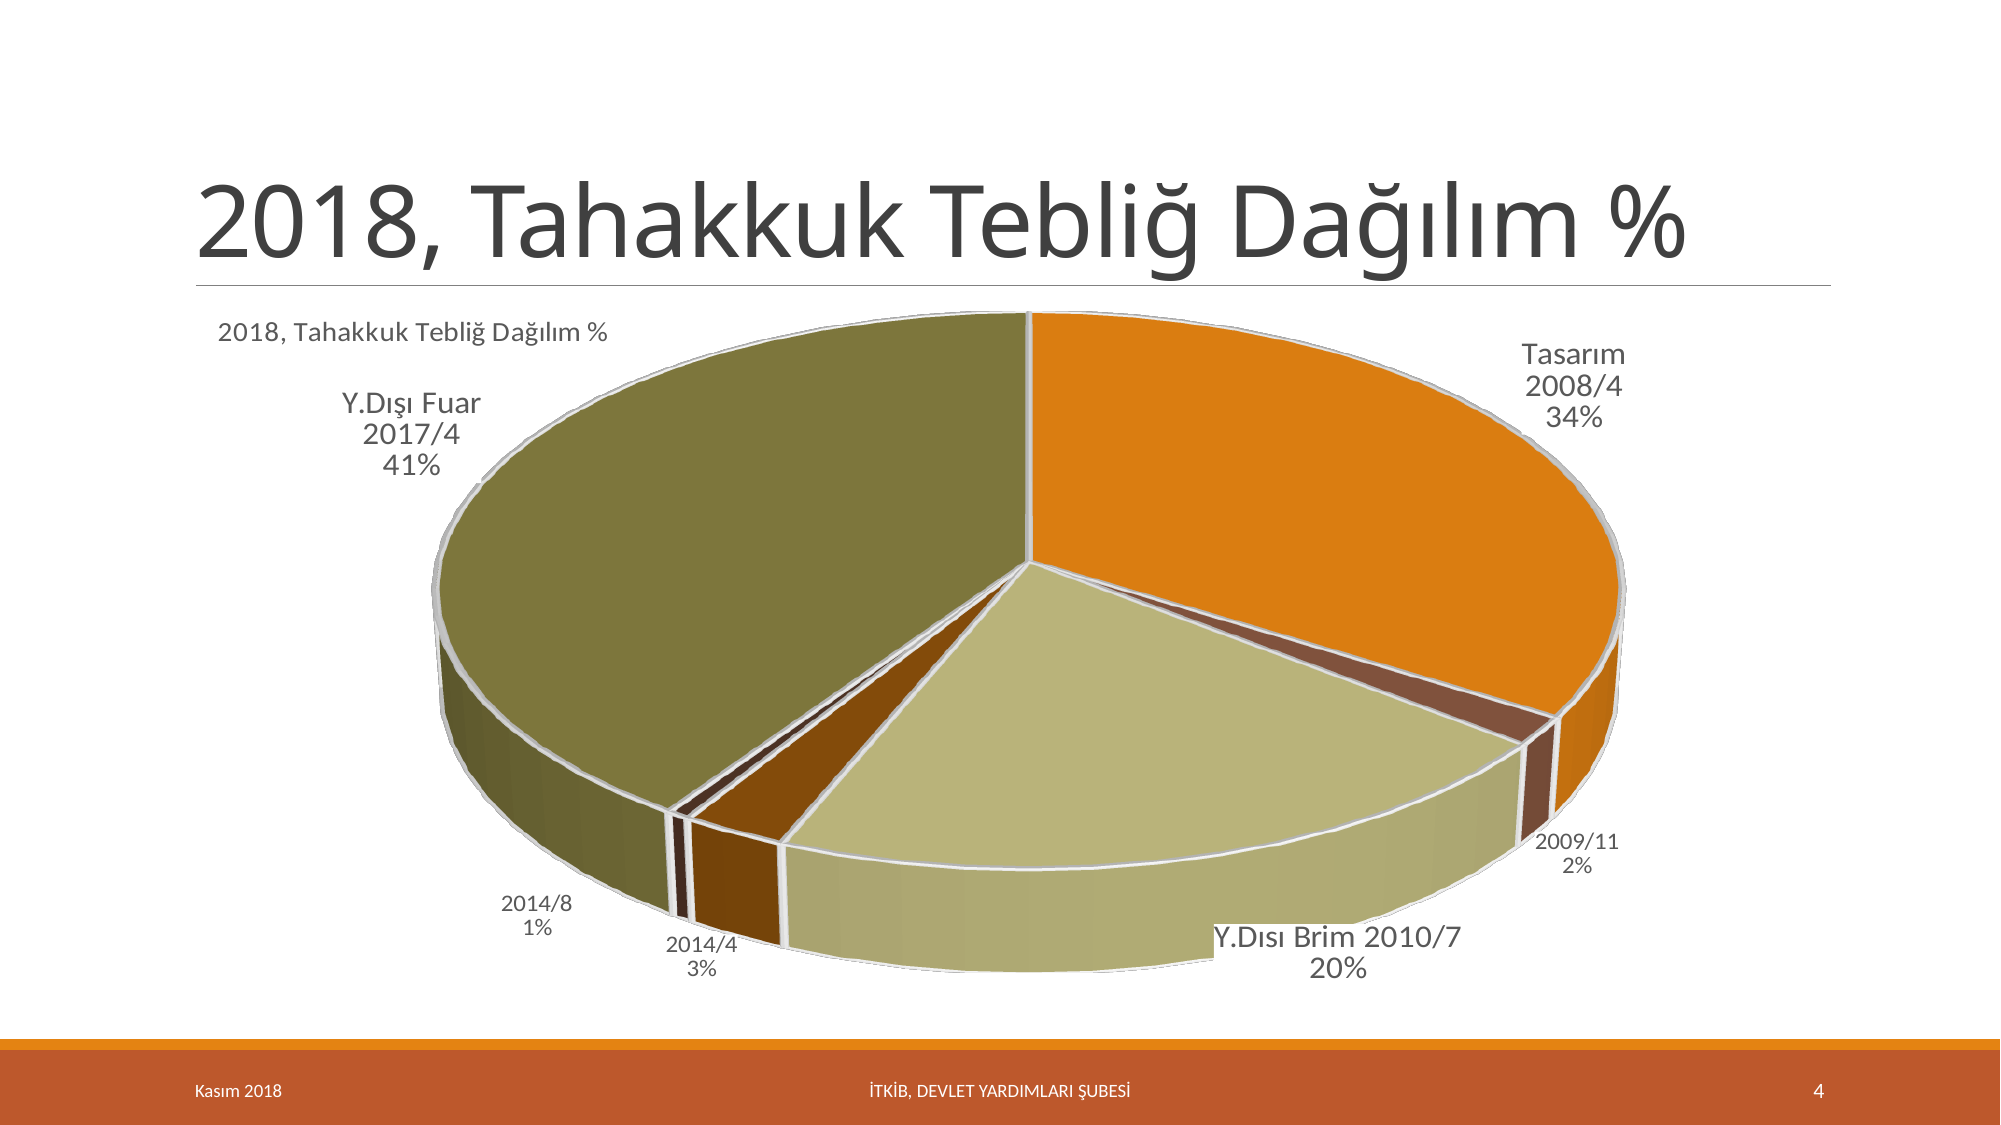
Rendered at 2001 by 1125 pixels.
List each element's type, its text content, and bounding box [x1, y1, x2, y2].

title 2018, Tahakkuk Tebliğ Dağılım % [180, 47, 1830, 285]
chart [191, 300, 1831, 1024]
slide_number Kasım 2018 [180, 1059, 586, 1120]
slide_number 4 [1624, 1059, 1840, 1120]
footer İTKİB, DEVLET YARDIMLARI ŞUBESİ [604, 1059, 1396, 1120]
